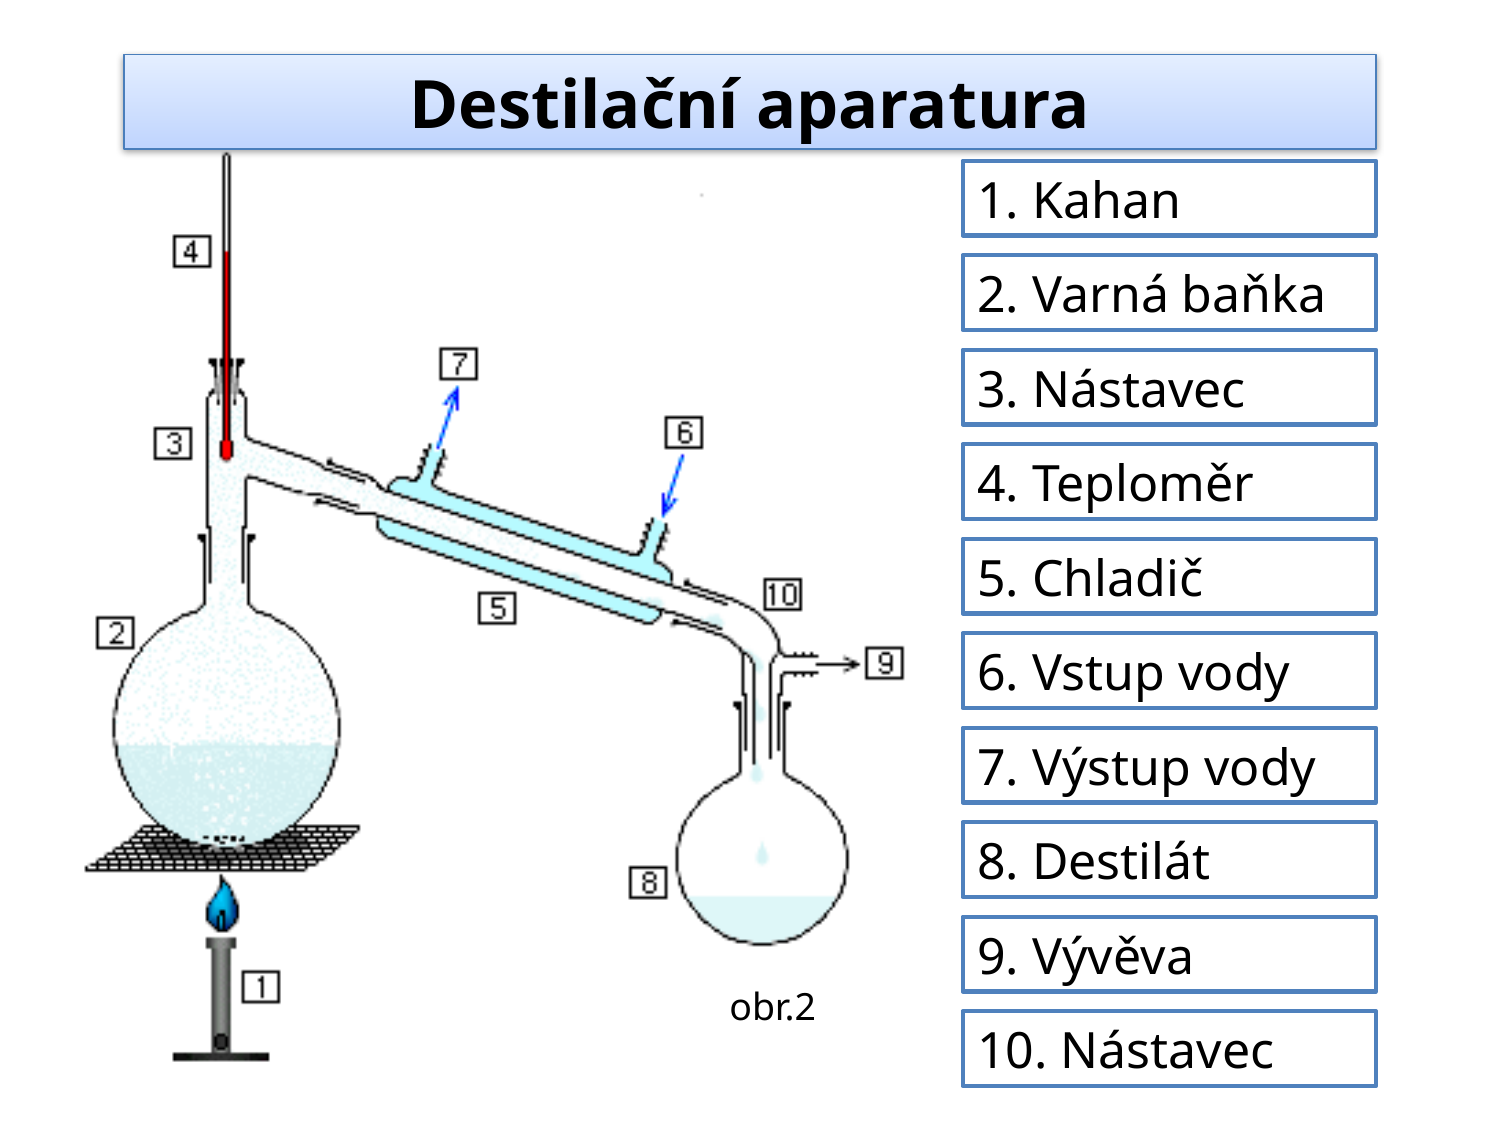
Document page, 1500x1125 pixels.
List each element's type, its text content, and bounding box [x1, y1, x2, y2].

text_box 1. Kahan [961, 159, 1378, 238]
text_box 2. Varná baňka [961, 253, 1378, 332]
text_box 10. Nástavec [961, 1009, 1378, 1088]
text_box 8. Destilát [961, 820, 1378, 899]
picture [52, 136, 932, 1125]
text_box 3. Nástavec [961, 348, 1378, 427]
text_box 5. Chladič [961, 537, 1378, 616]
text_box 6. Vstup vody [961, 631, 1378, 710]
text_box Destilační aparatura [123, 54, 1377, 150]
text_box 7. Výstup vody [961, 726, 1378, 805]
text_box 9. Vývěva [961, 915, 1378, 994]
text_box 4. Teploměr [961, 442, 1378, 521]
